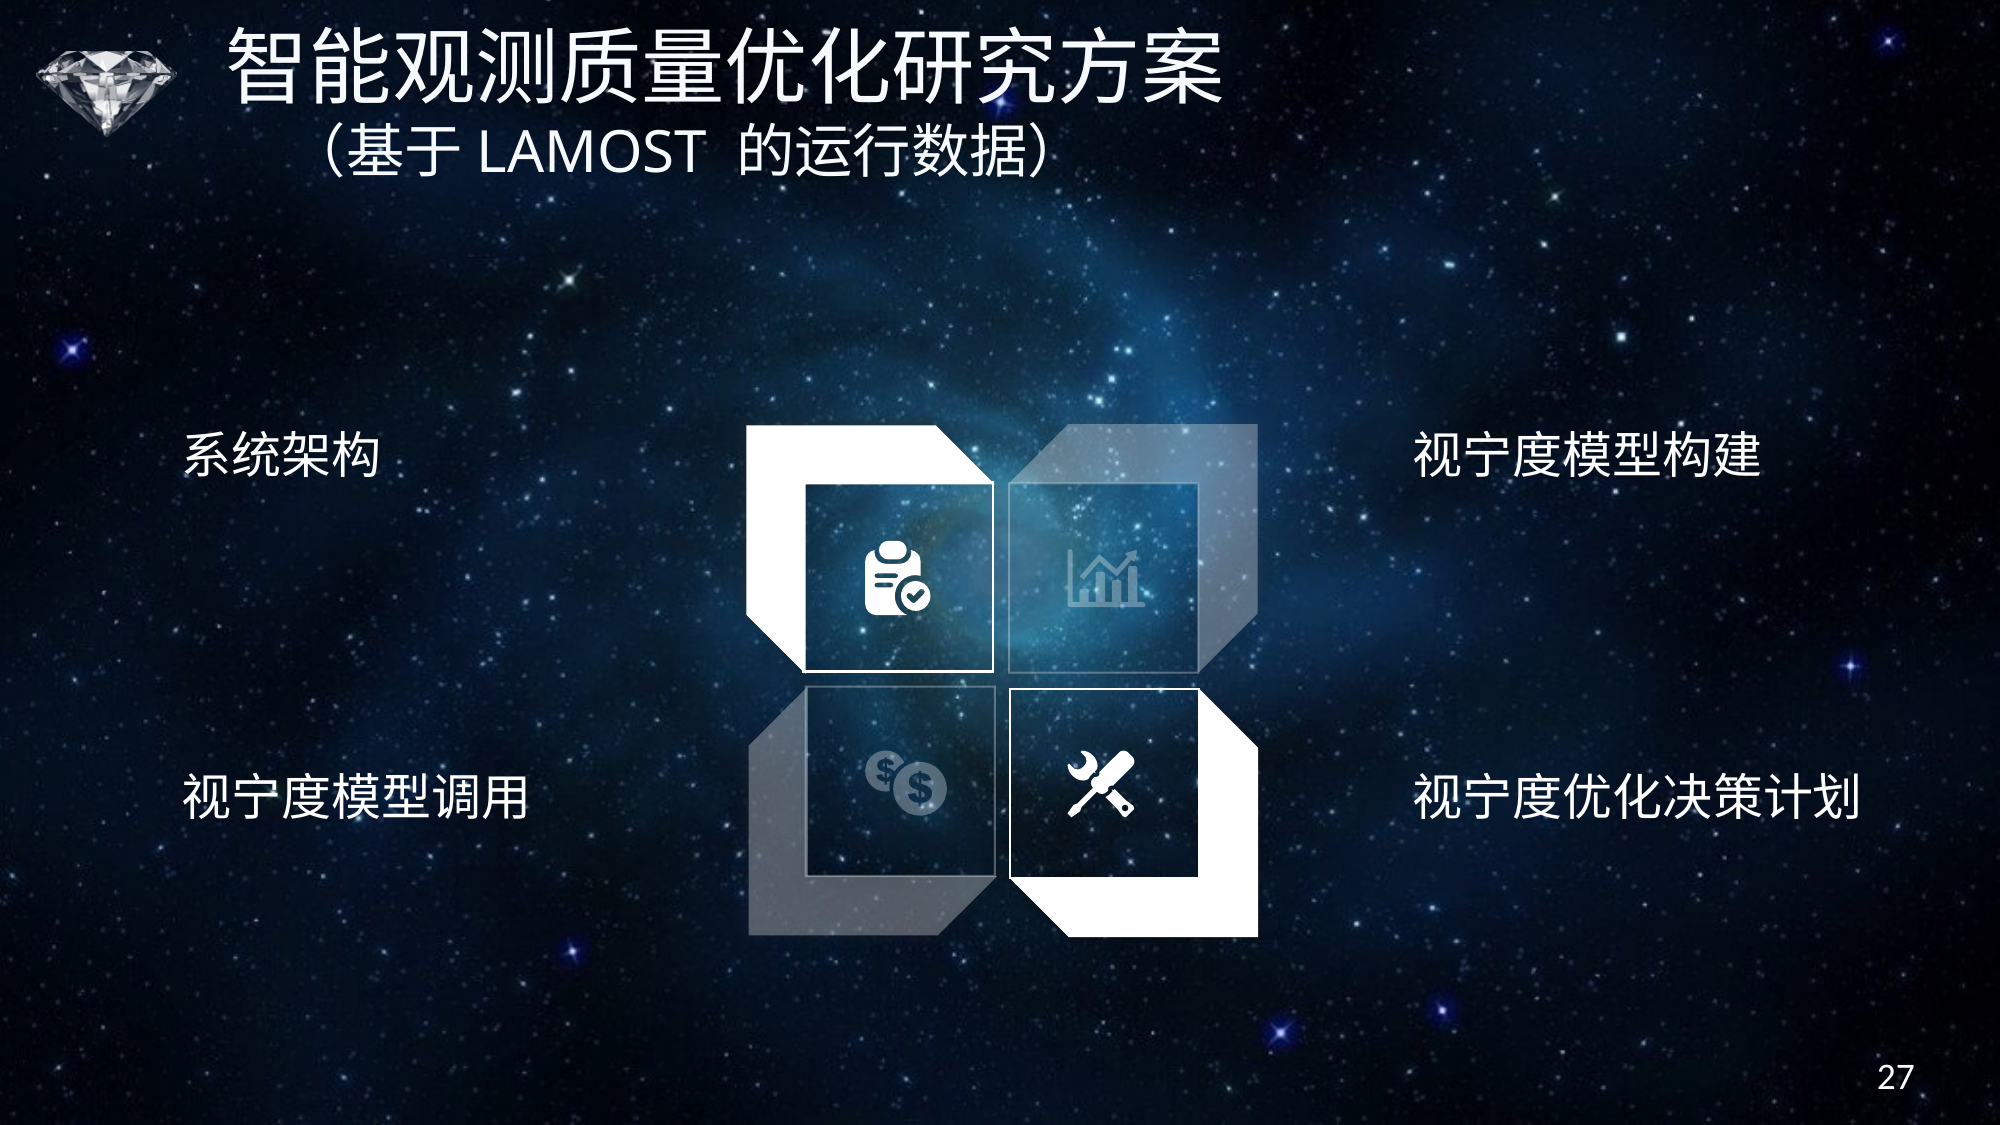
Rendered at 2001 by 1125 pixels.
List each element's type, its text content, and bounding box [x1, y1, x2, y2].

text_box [746, 425, 995, 674]
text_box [748, 686, 997, 936]
text_box 视宁度模型调用 [166, 757, 607, 833]
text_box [1008, 423, 1258, 673]
text_box 系统架构 [166, 416, 607, 527]
text_box 视宁度模型构建 [1397, 416, 1839, 492]
text_box 智能观测质量优化研究方案 （基于LAMOST 的运行数据） [34, 0, 1340, 207]
text_box 视宁度优化决策计划 [1397, 757, 1881, 855]
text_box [1009, 688, 1259, 938]
picture [0, 0, 2000, 1125]
